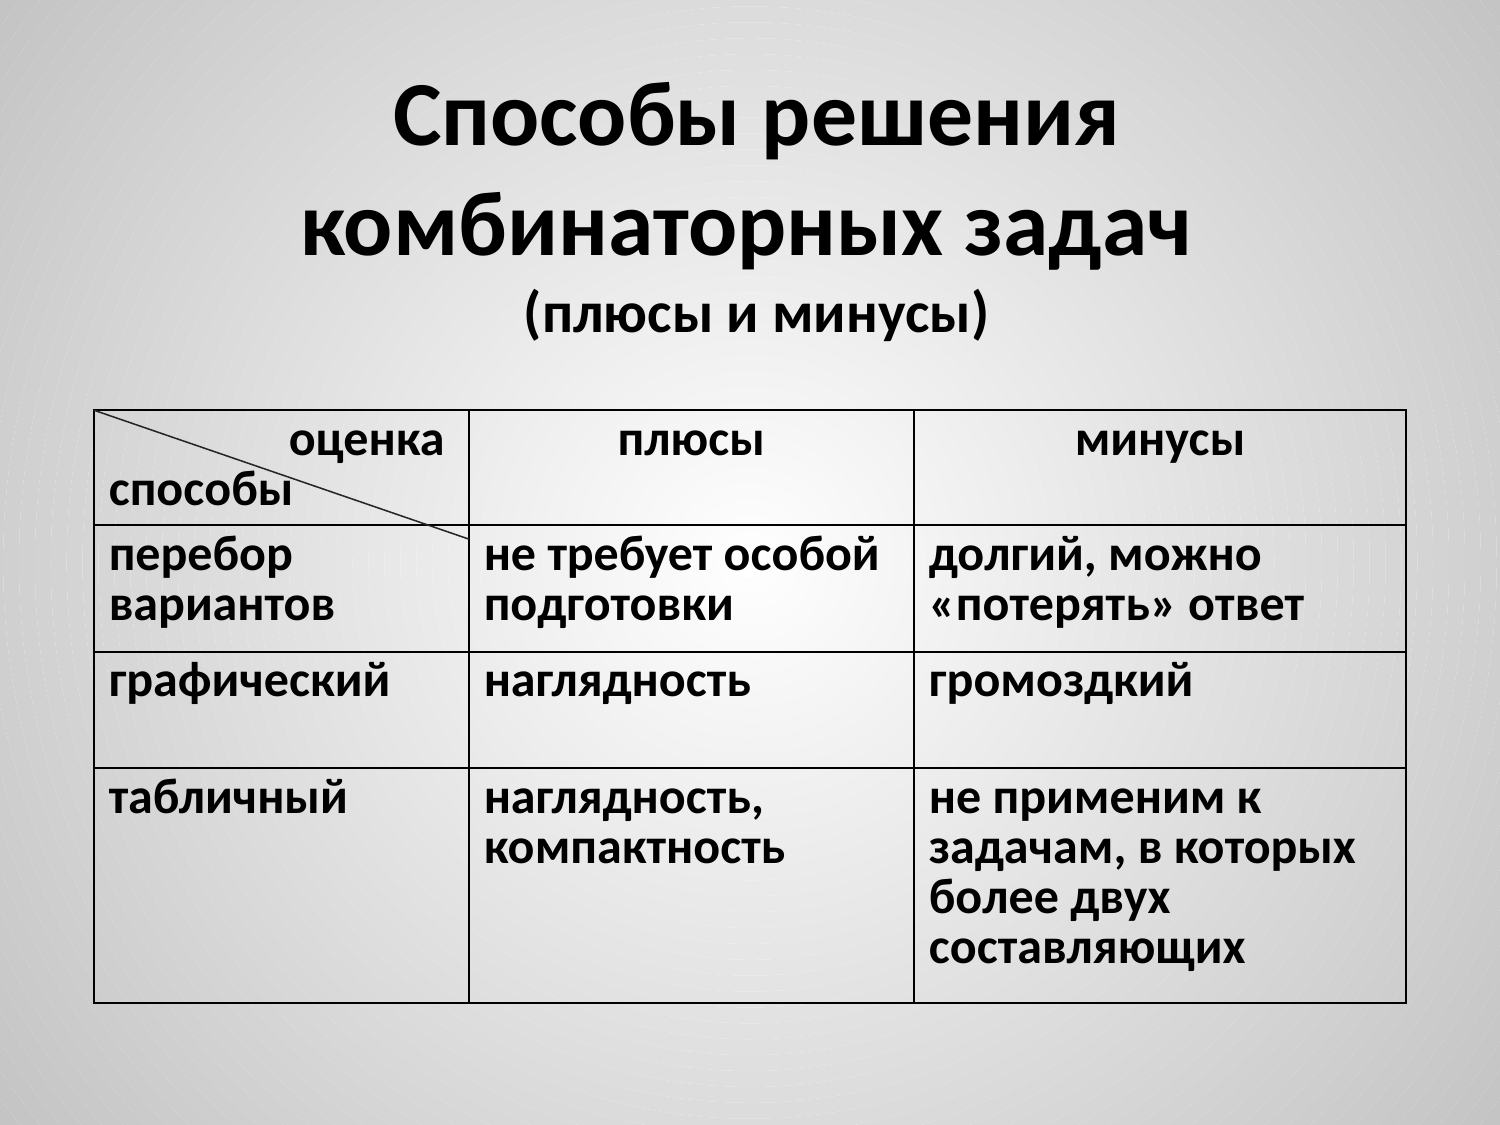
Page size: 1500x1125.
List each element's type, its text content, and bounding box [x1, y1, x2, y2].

title Способы решения комбинаторных задач (плюсы и минусы) [81, 46, 1433, 352]
table_header минусы [915, 411, 1405, 524]
table_header плюсы [470, 411, 913, 524]
table_cell не требует особой подготовки [470, 526, 913, 651]
table_cell наглядность, компактность [470, 769, 913, 1002]
table_cell не применим к задачам, в которых более двух составляющих [915, 769, 1405, 1002]
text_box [93, 409, 469, 540]
table_cell наглядность [470, 653, 913, 767]
table_cell долгий, можно «потерять» ответ [915, 526, 1405, 651]
table_cell громоздкий [915, 653, 1405, 767]
table_cell графический [95, 653, 468, 767]
table_cell табличный [95, 769, 468, 1002]
table_cell перебор вариантов [95, 546, 468, 651]
